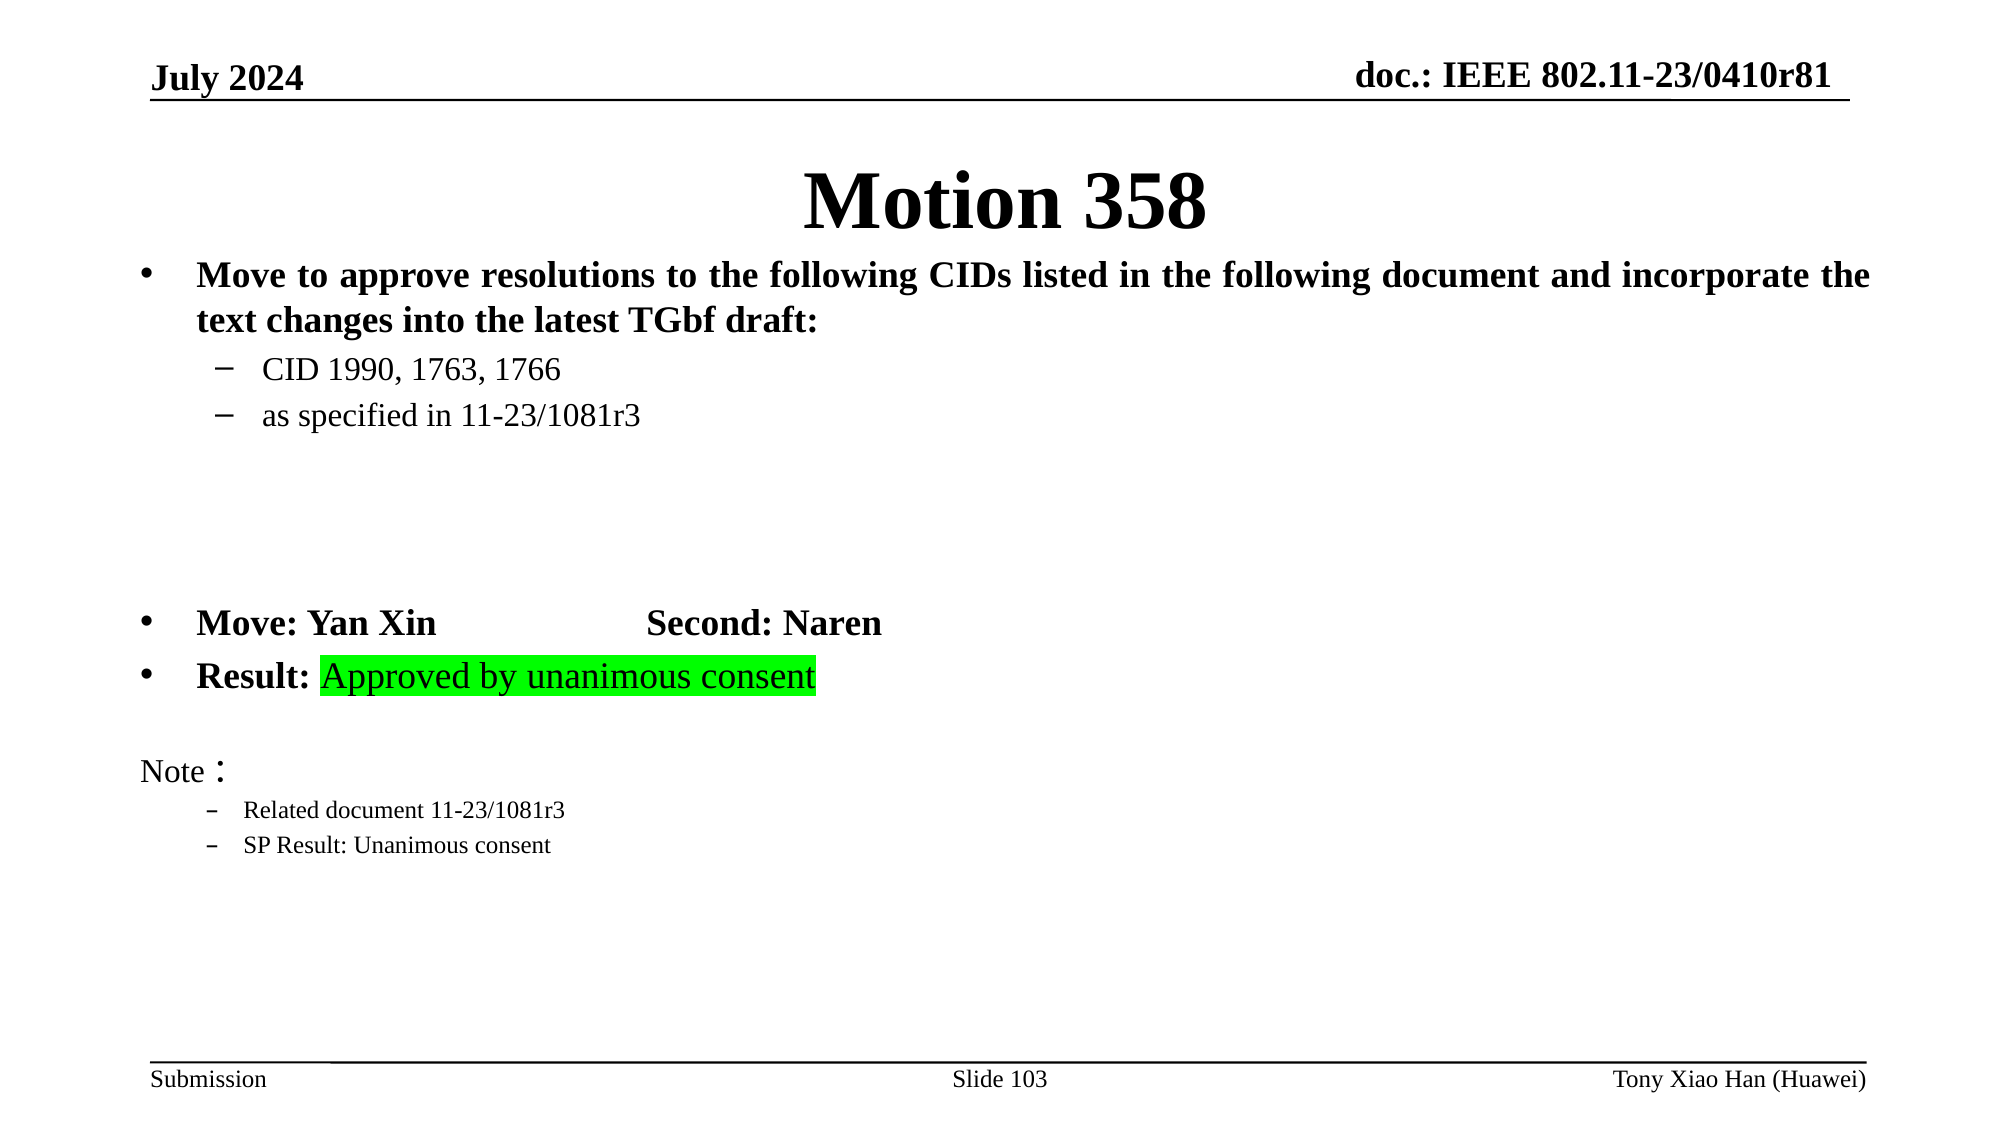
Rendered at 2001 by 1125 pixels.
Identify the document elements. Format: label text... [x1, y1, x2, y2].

text_box Motion 358 [368, 137, 1644, 212]
text_box Move to approve resolutions to the following CIDs listed in the following document and incorporate the text changes into the latest TGbf draft: CID 1990, 1763, 1766 as specified in 11-23/1081r3 Move: Yan Xin Second: Naren Result: Approved by unanimous consent Note： Related document 11-23/1081r3 SP Result: Unanimous consent [125, 212, 1888, 900]
